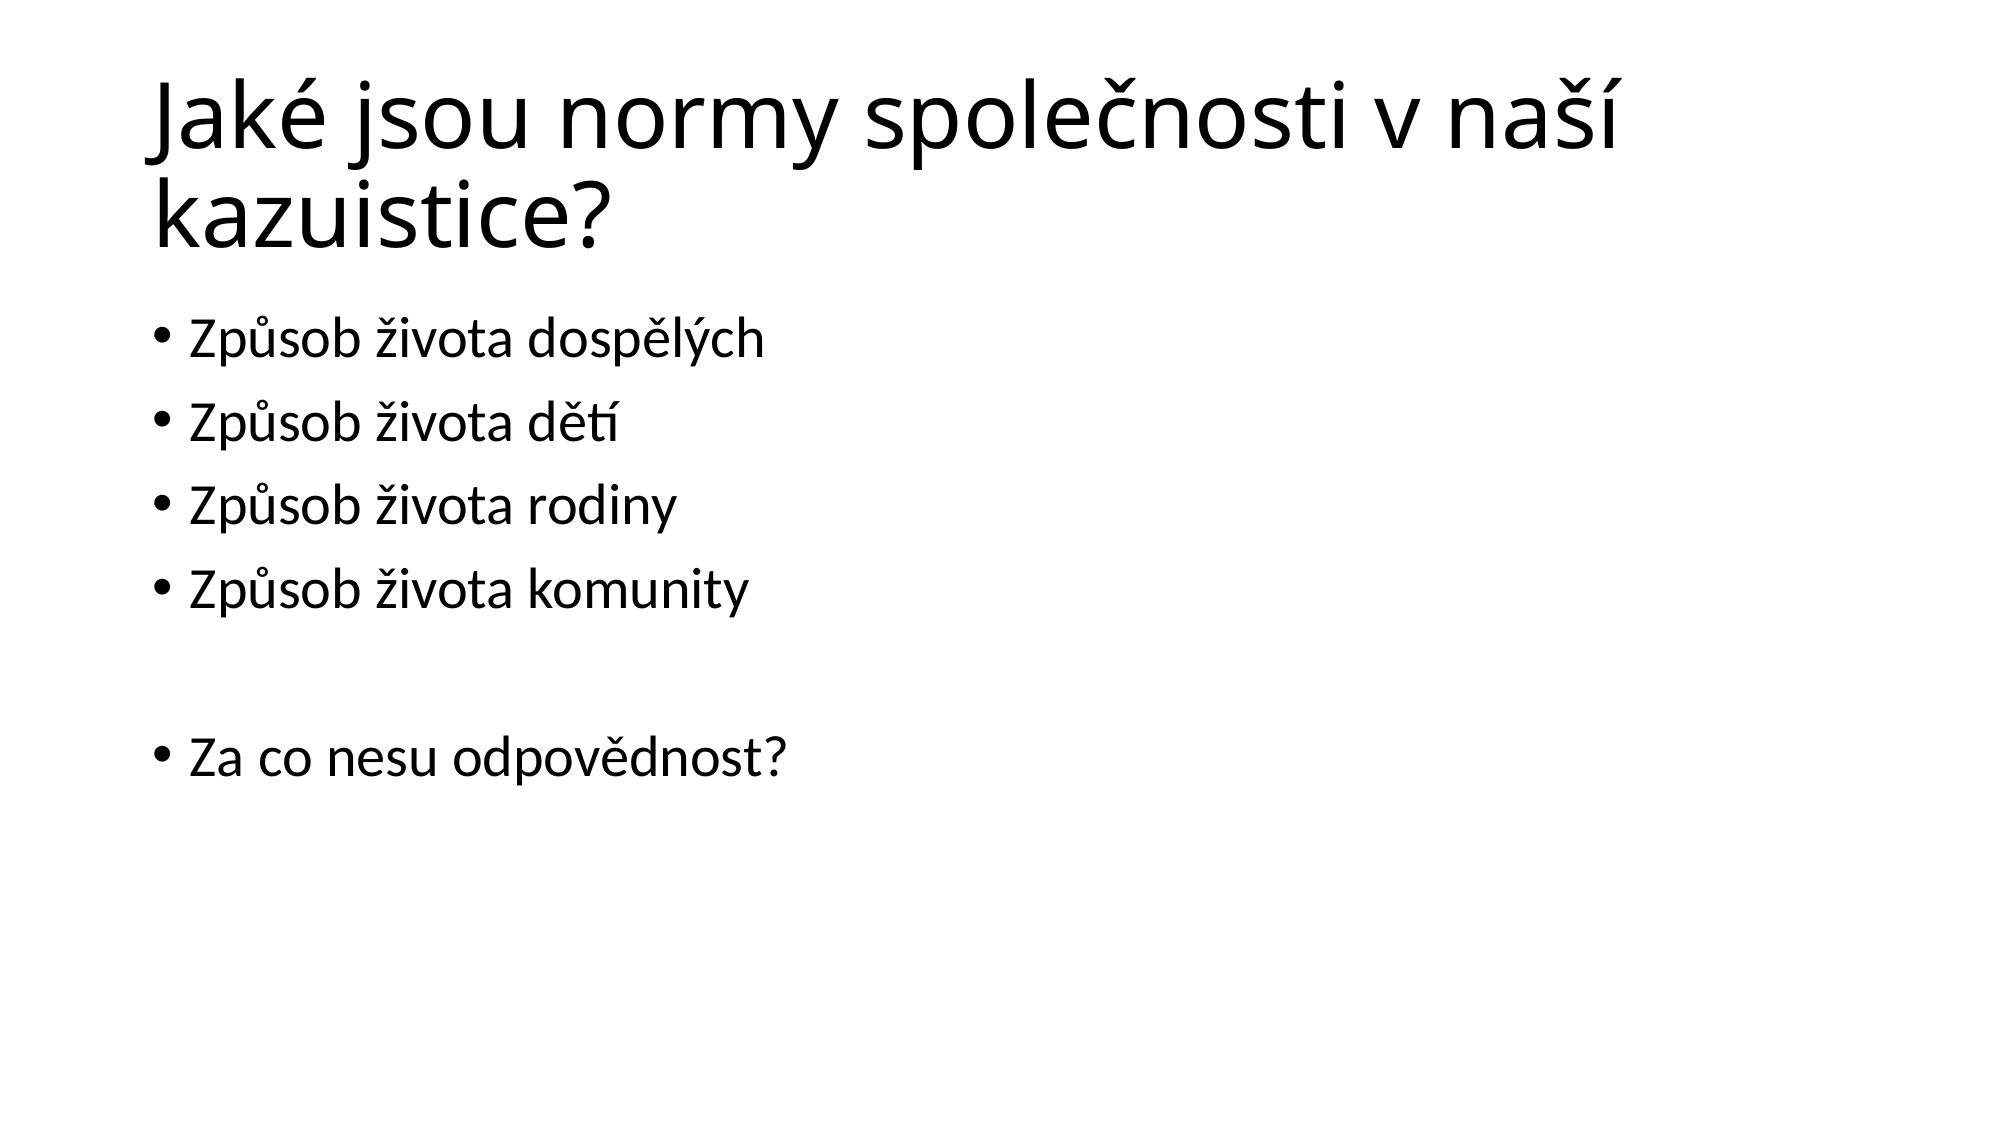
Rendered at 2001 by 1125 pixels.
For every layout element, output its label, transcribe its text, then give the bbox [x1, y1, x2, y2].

title Jaké jsou normy společnosti v naší kazuistice? [137, 59, 1863, 278]
list Způsob života dospělých Způsob života dětí Způsob života rodiny Způsob života komunity Za co nesu odpovědnost? [137, 299, 1863, 1014]
